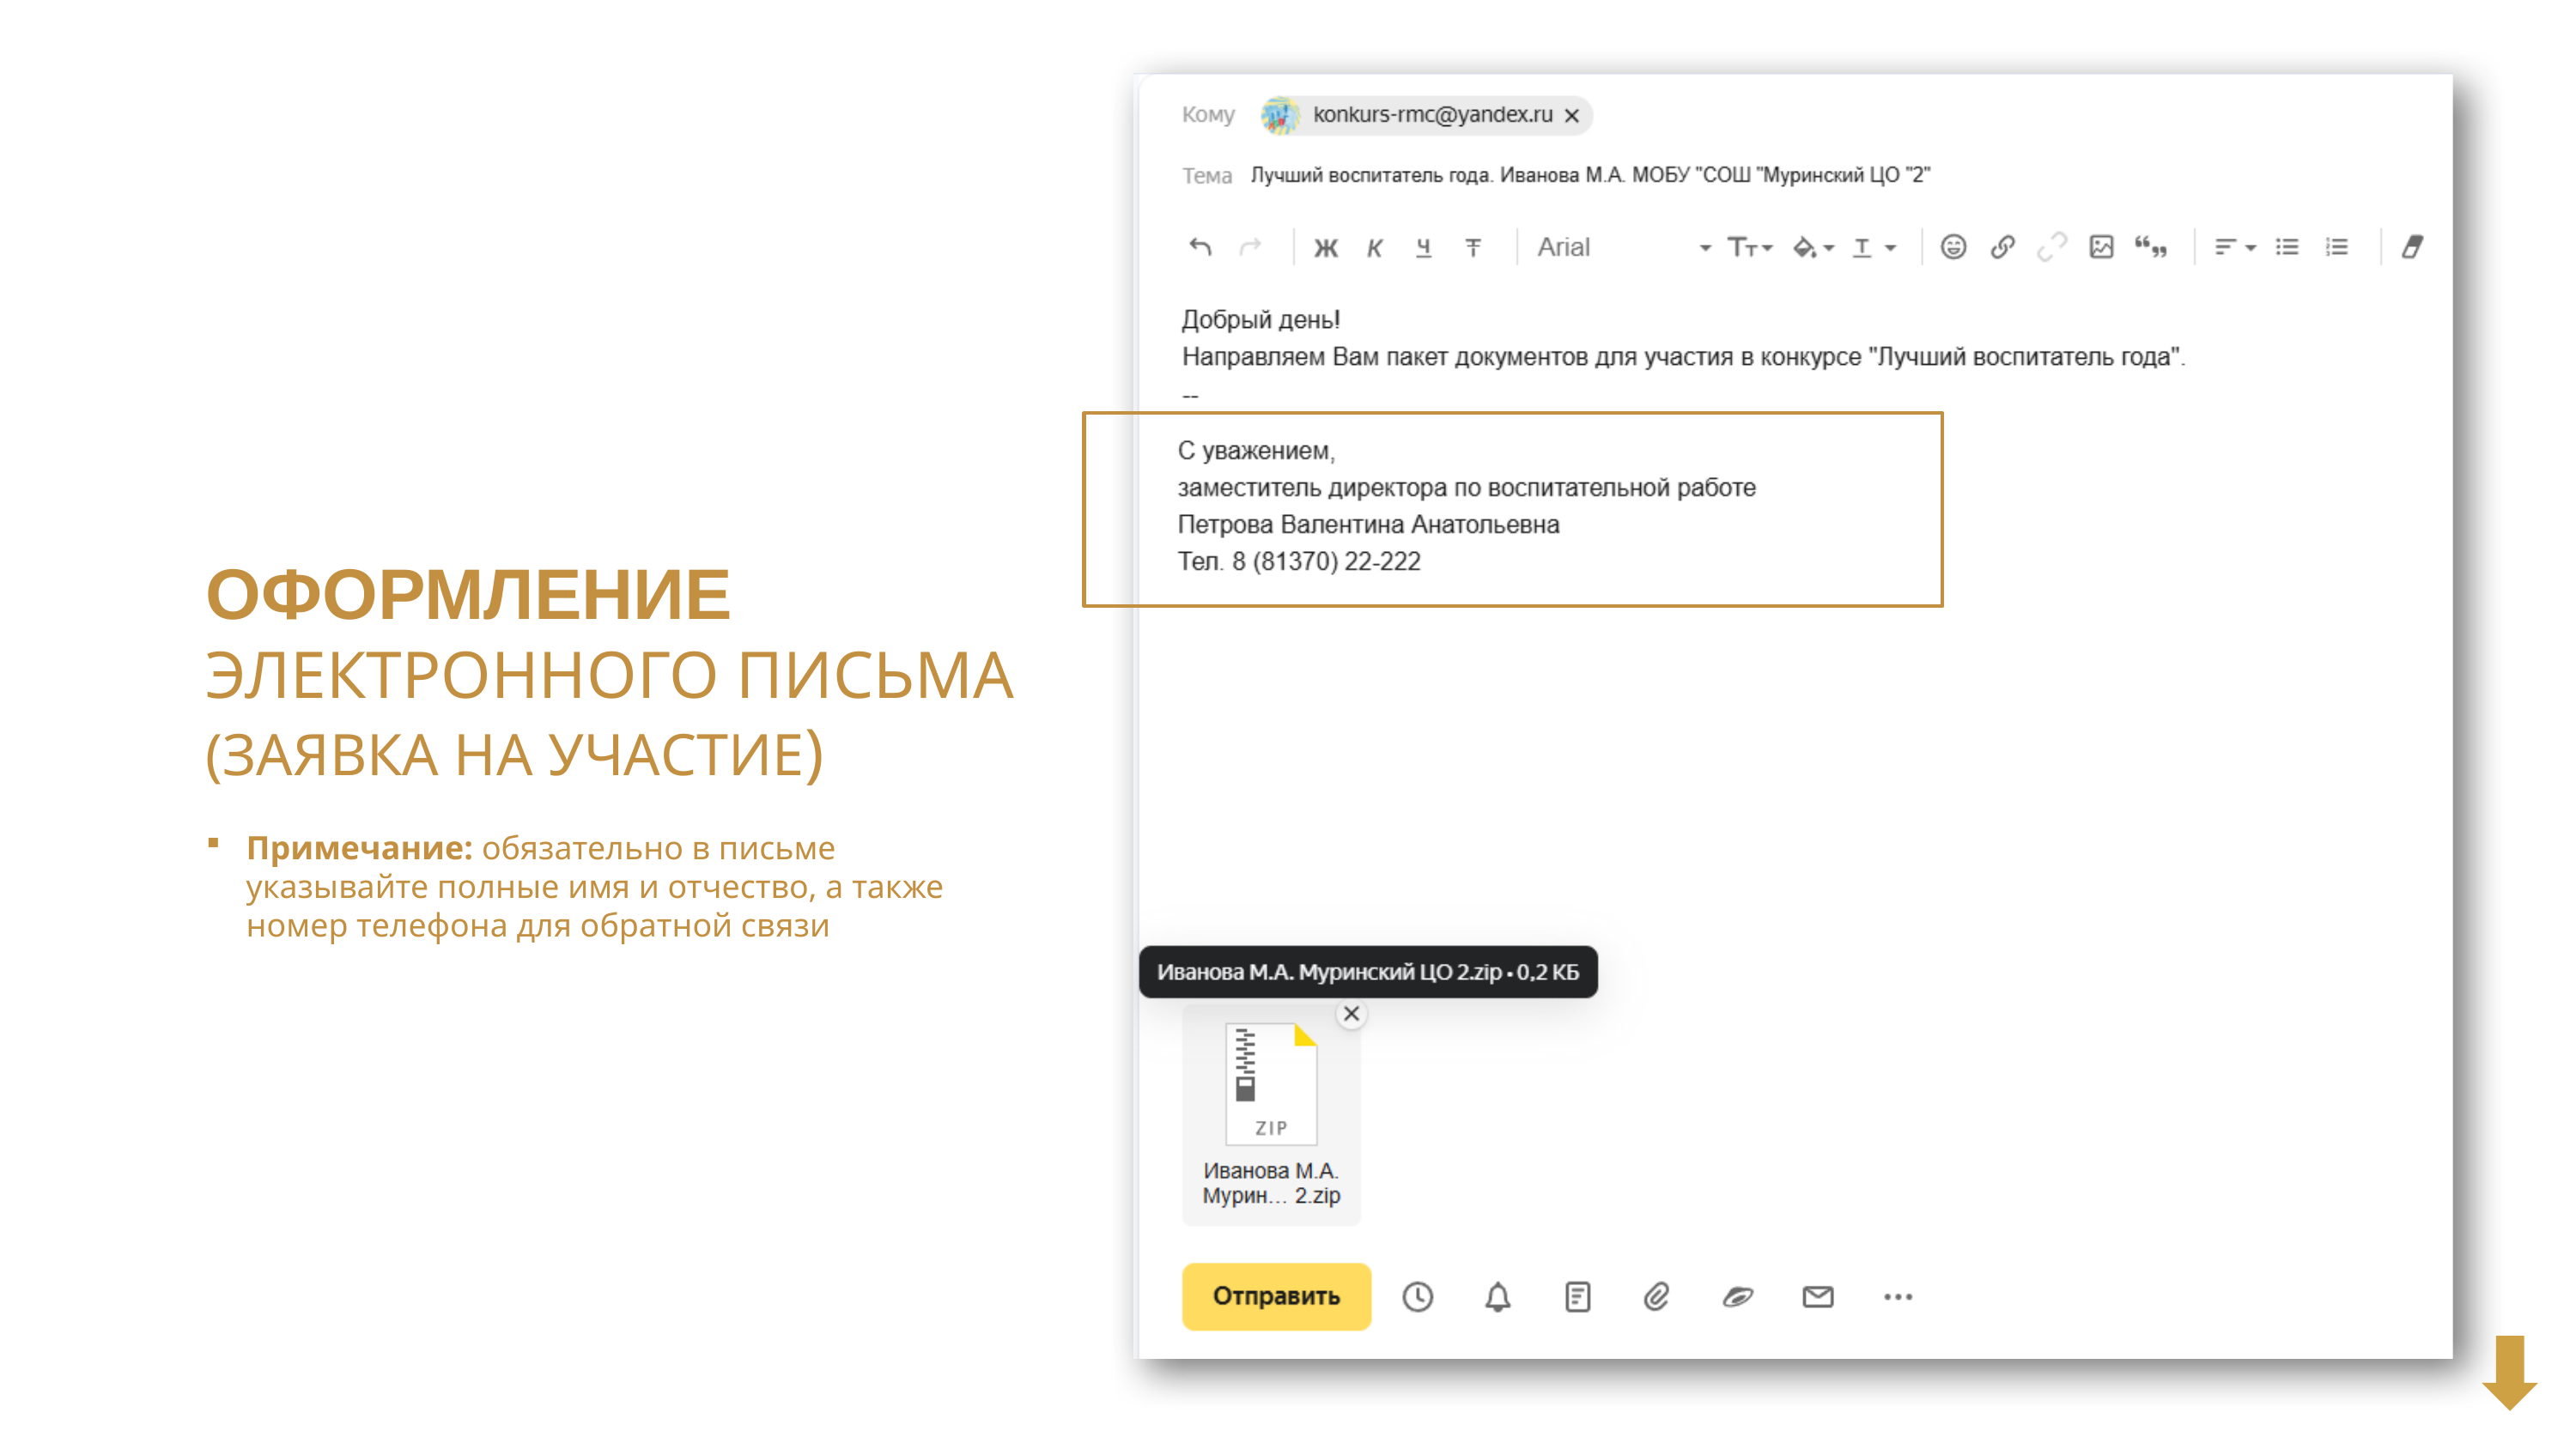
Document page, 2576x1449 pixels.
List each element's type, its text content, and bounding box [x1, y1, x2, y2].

text_box Примечание: обязательно в письме указывайте полные имя и отчество, а также номер телефона для обратной связи [193, 821, 1009, 949]
picture [1133, 58, 2453, 1360]
text_box [1082, 411, 1127, 608]
text_box [2480, 1334, 2541, 1413]
text_box ОФОРМЛЕНИЕ ЭЛЕКТРОННОГО ПИСЬМА (ЗАЯВКА НА УЧАСТИЕ) [192, 542, 1118, 795]
